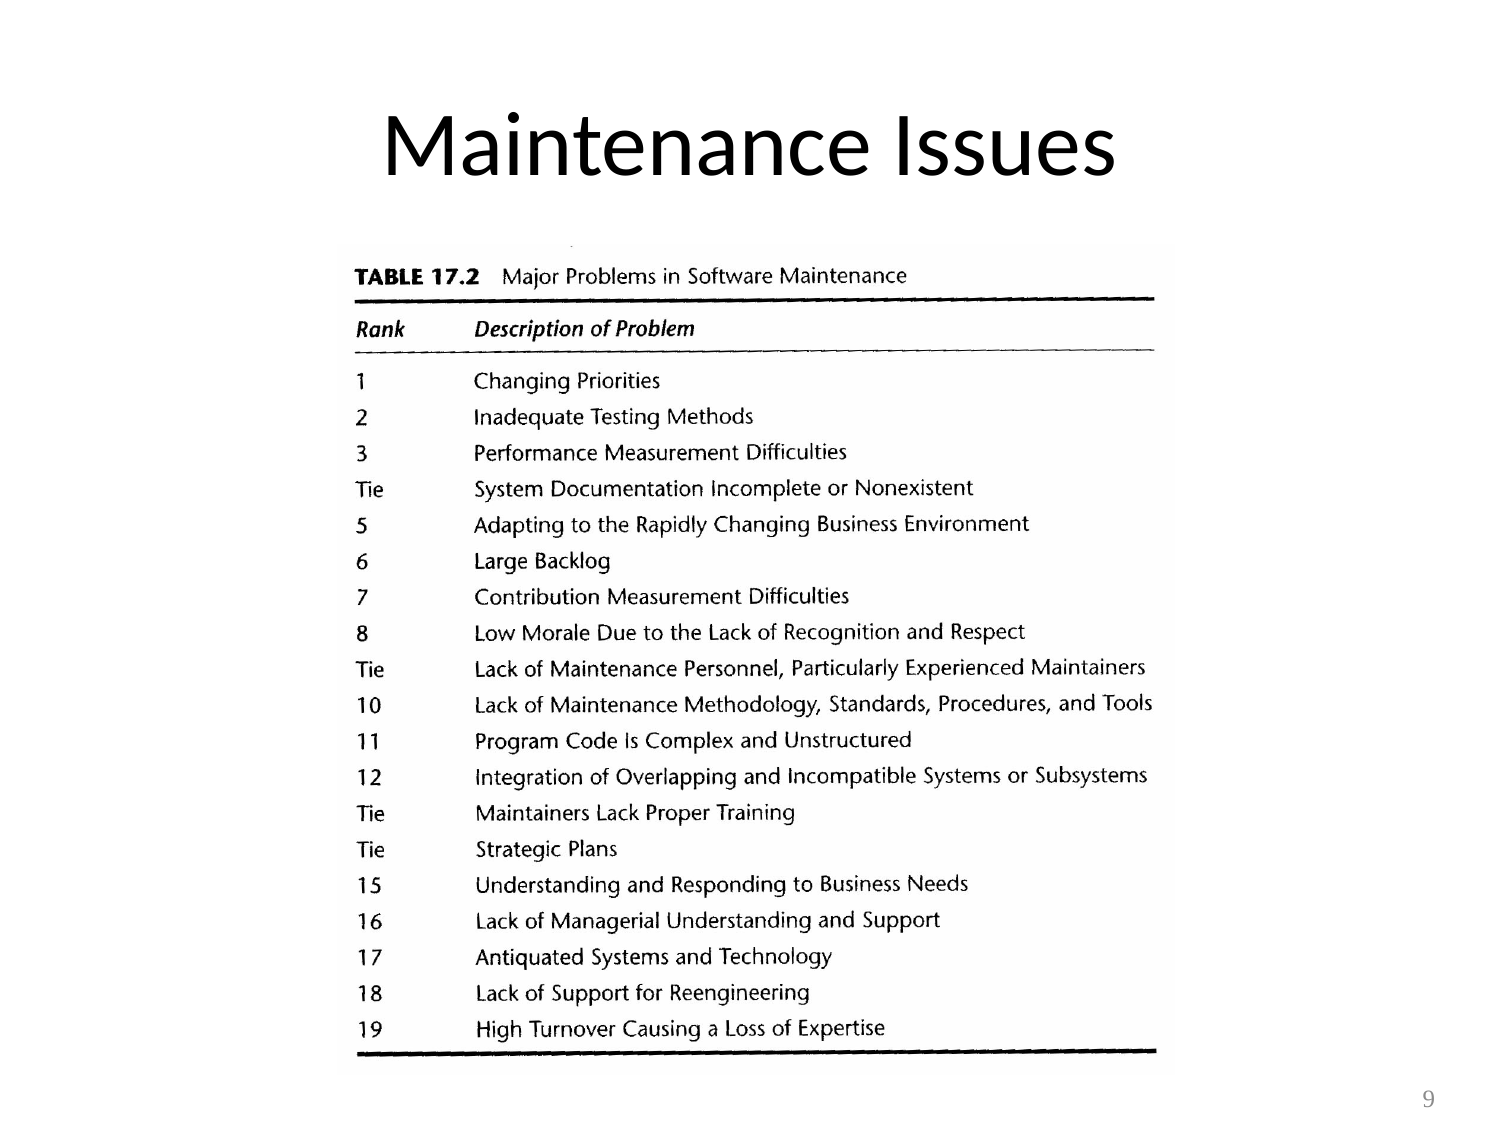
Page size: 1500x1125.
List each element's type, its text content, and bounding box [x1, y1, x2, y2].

title Maintenance Issues [75, 45, 1425, 233]
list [336, 244, 1176, 1076]
